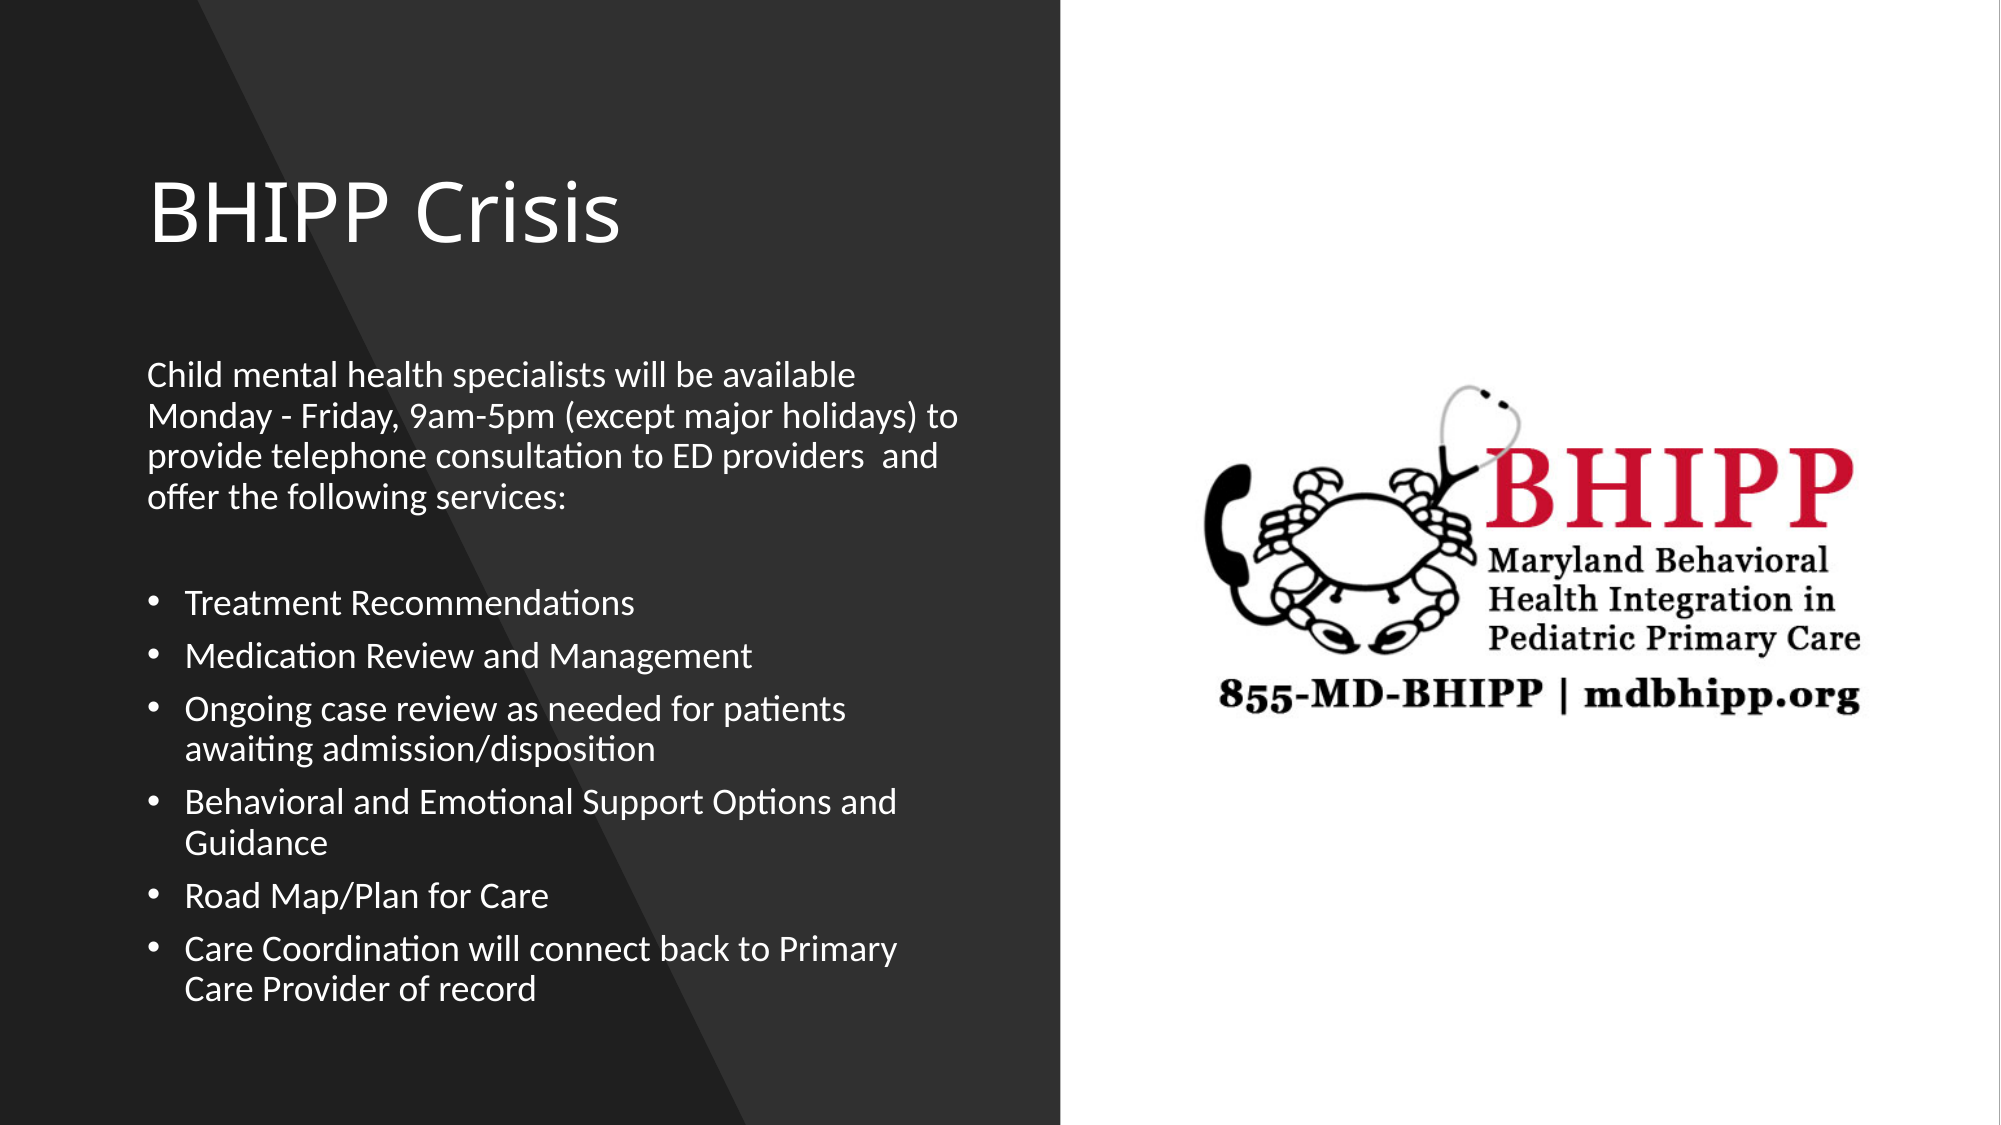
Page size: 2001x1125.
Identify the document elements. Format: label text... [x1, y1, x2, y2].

text_box [1061, 0, 2000, 1125]
title BHIPP Crisis [131, 105, 978, 326]
text_box [199, 0, 1061, 1125]
list Child mental health specialists will be available Monday - Friday, 9am-5pm (except major holidays) to provide telephone consultation to ED providers and offer the following services: Treatment Recommendations Medication Review and Management Ongoing case review as needed for patients awaiting admission/disposition Behavioral and Emotional Support Options and Guidance Road Map/Plan for Care Care Coordination will connect back to Primary Care Provider of record​ [131, 348, 978, 1020]
text_box [0, 0, 747, 1125]
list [1143, 355, 1921, 745]
